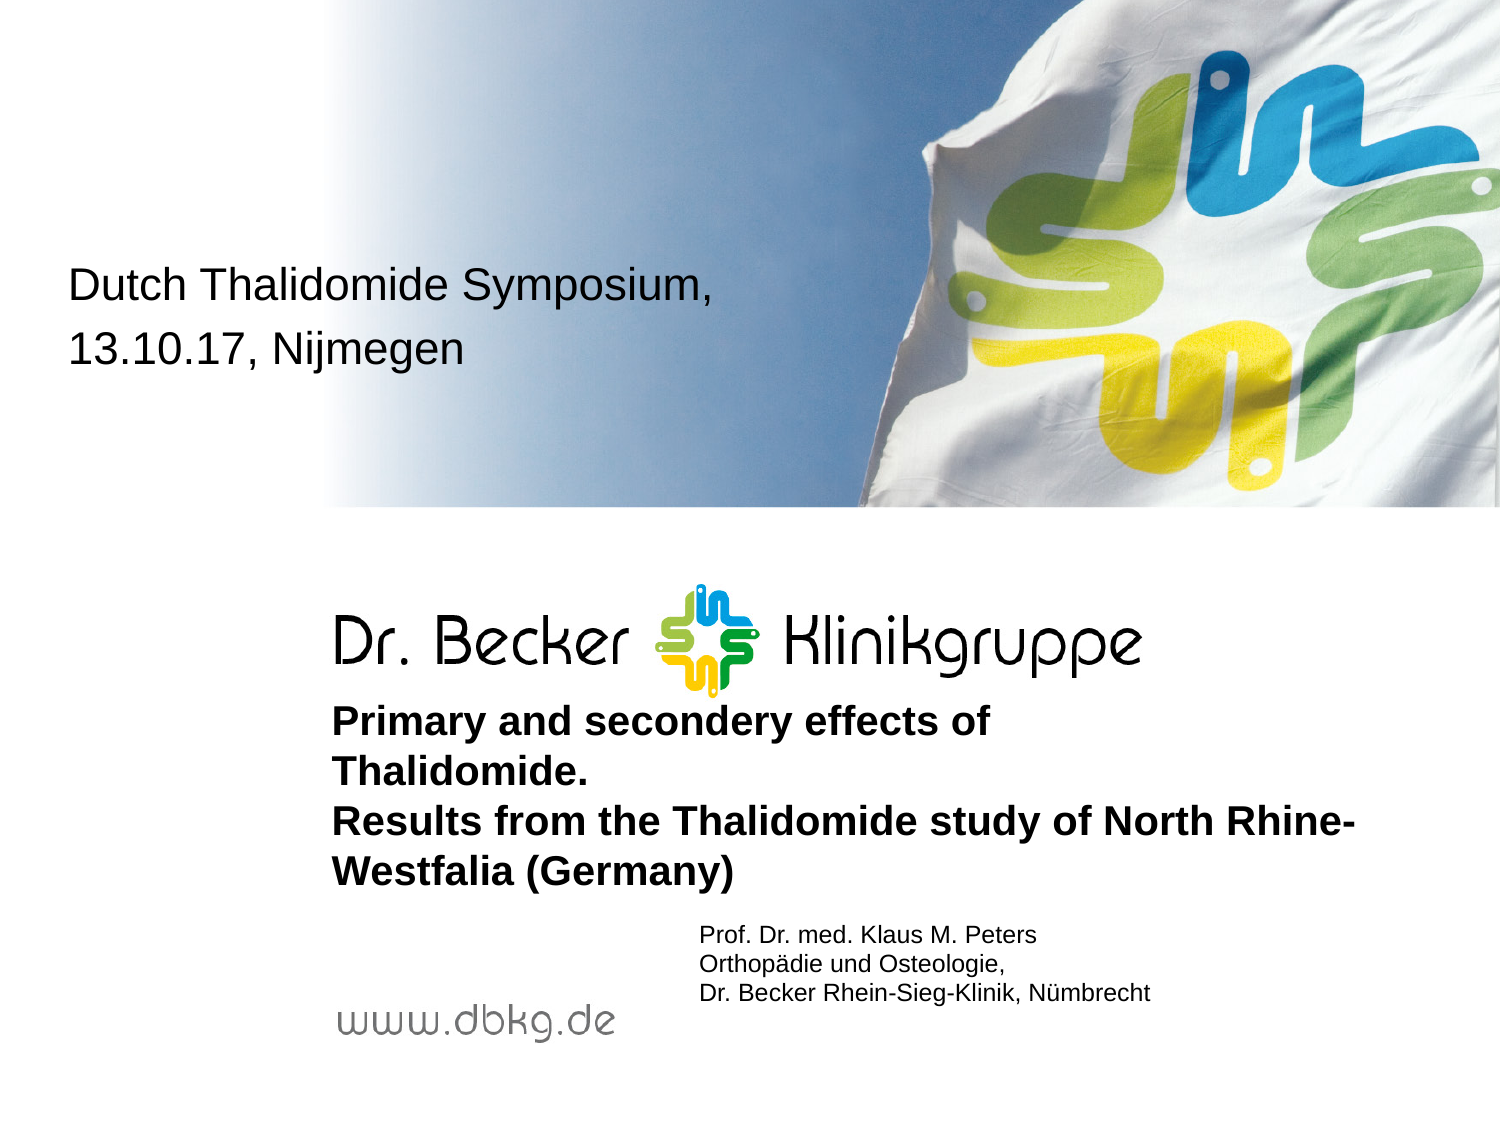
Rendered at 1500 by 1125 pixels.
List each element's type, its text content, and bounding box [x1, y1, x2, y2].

title Primary and secondery effects of Thalidomide. Results from the Thalidomide study of North Rhine-Westfalia (Germany) [316, 723, 1406, 864]
text_box Dutch Thalidomide Symposium, 13.10.17, Nijmegen [53, 172, 786, 457]
subtitle Prof. Dr. med. Klaus M. Peters Orthopädie und Osteologie, Dr. Becker Rhein-Sieg-Klinik, Nümbrecht [684, 917, 1310, 988]
picture [0, 0, 1500, 1125]
